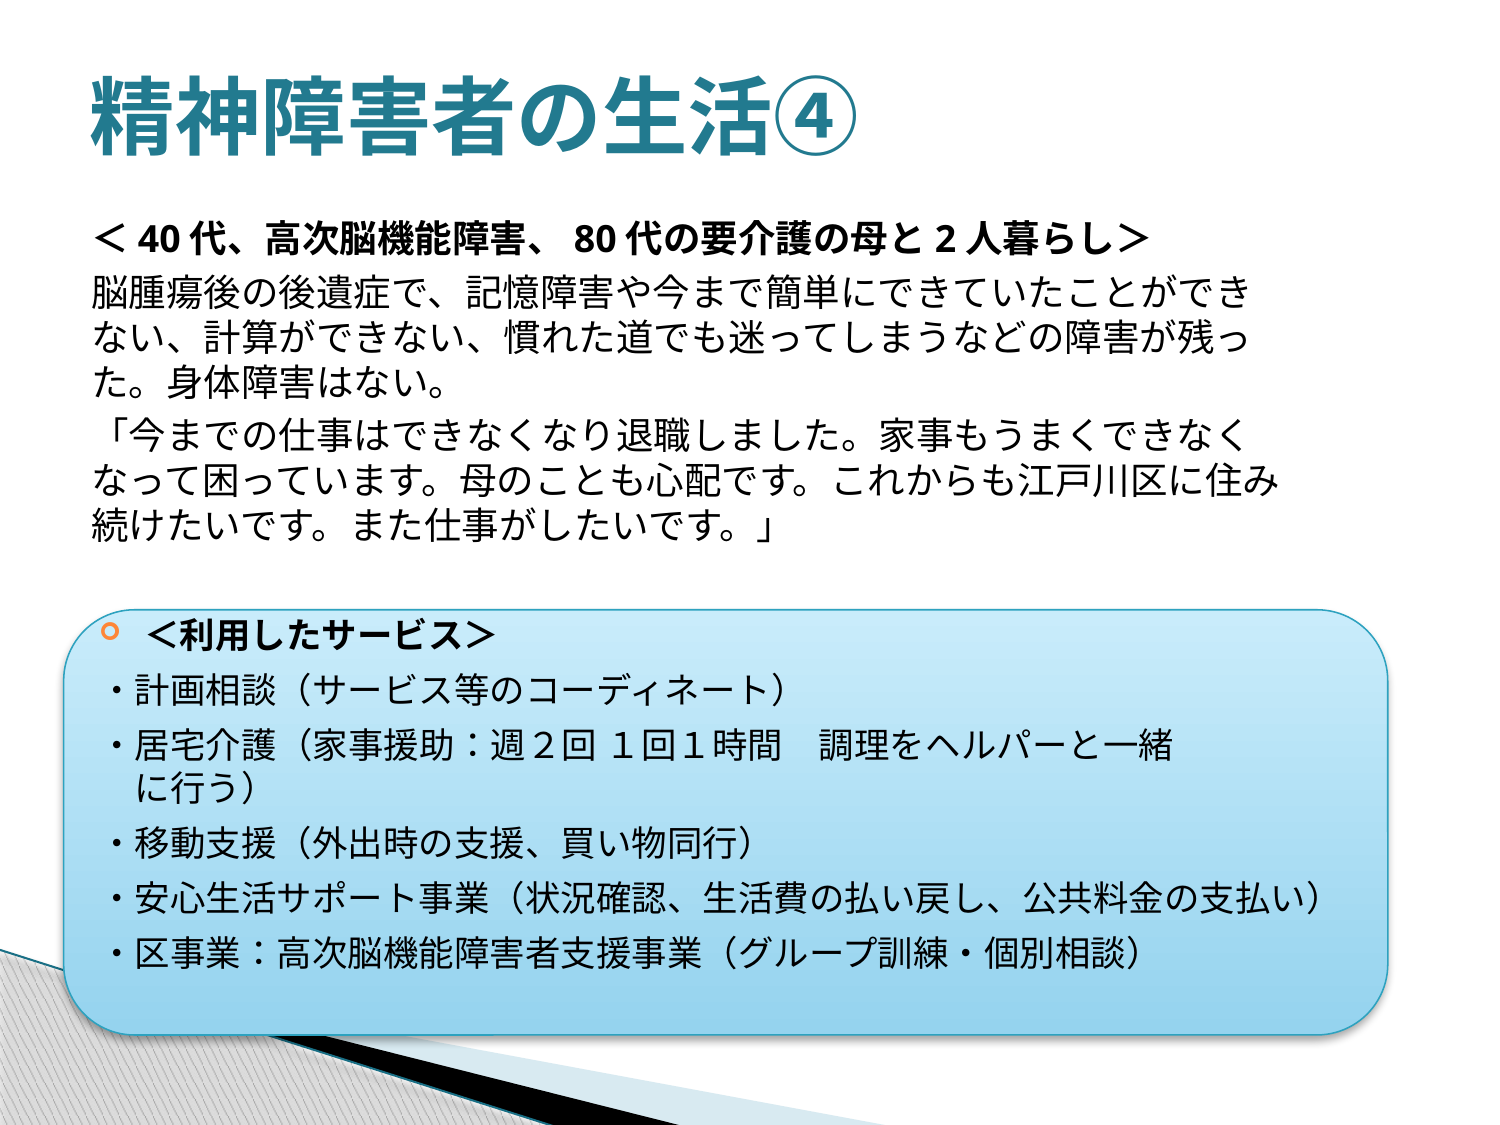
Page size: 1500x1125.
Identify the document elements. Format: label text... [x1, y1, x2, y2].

title 精神障害者の生活④ [75, 45, 1300, 185]
text_box ＜利用したサービス＞ ・計画相談（サービス等のコーディネート） ・居宅介護（家事援助：週２回 １回１時間 調理をヘルパーと一緒 に行う） ・移動支援（外出時の支援、買い物同行） ・安心生活サポート事業（状況確認、生活費の払い戻し、公共料金の支払い） ・区事業：高次脳機能障害者支援事業（グループ訓練・個別相談） [62, 608, 1389, 1036]
list ＜40代、高次脳機能障害、80代の要介護の母と2人暮らし＞ 脳腫瘍後の後遺症で、記憶障害や今まで簡単にできていたことができない、計算ができない、慣れた道でも迷ってしまうなどの障害が残った。身体障害はない。 「今までの仕事はできなくなり退職しました。家事もうまくできなくなって困っています。母のことも心配です。これからも江戸川区に住み続けたいです。また仕事がしたいです。」 [76, 208, 1302, 635]
